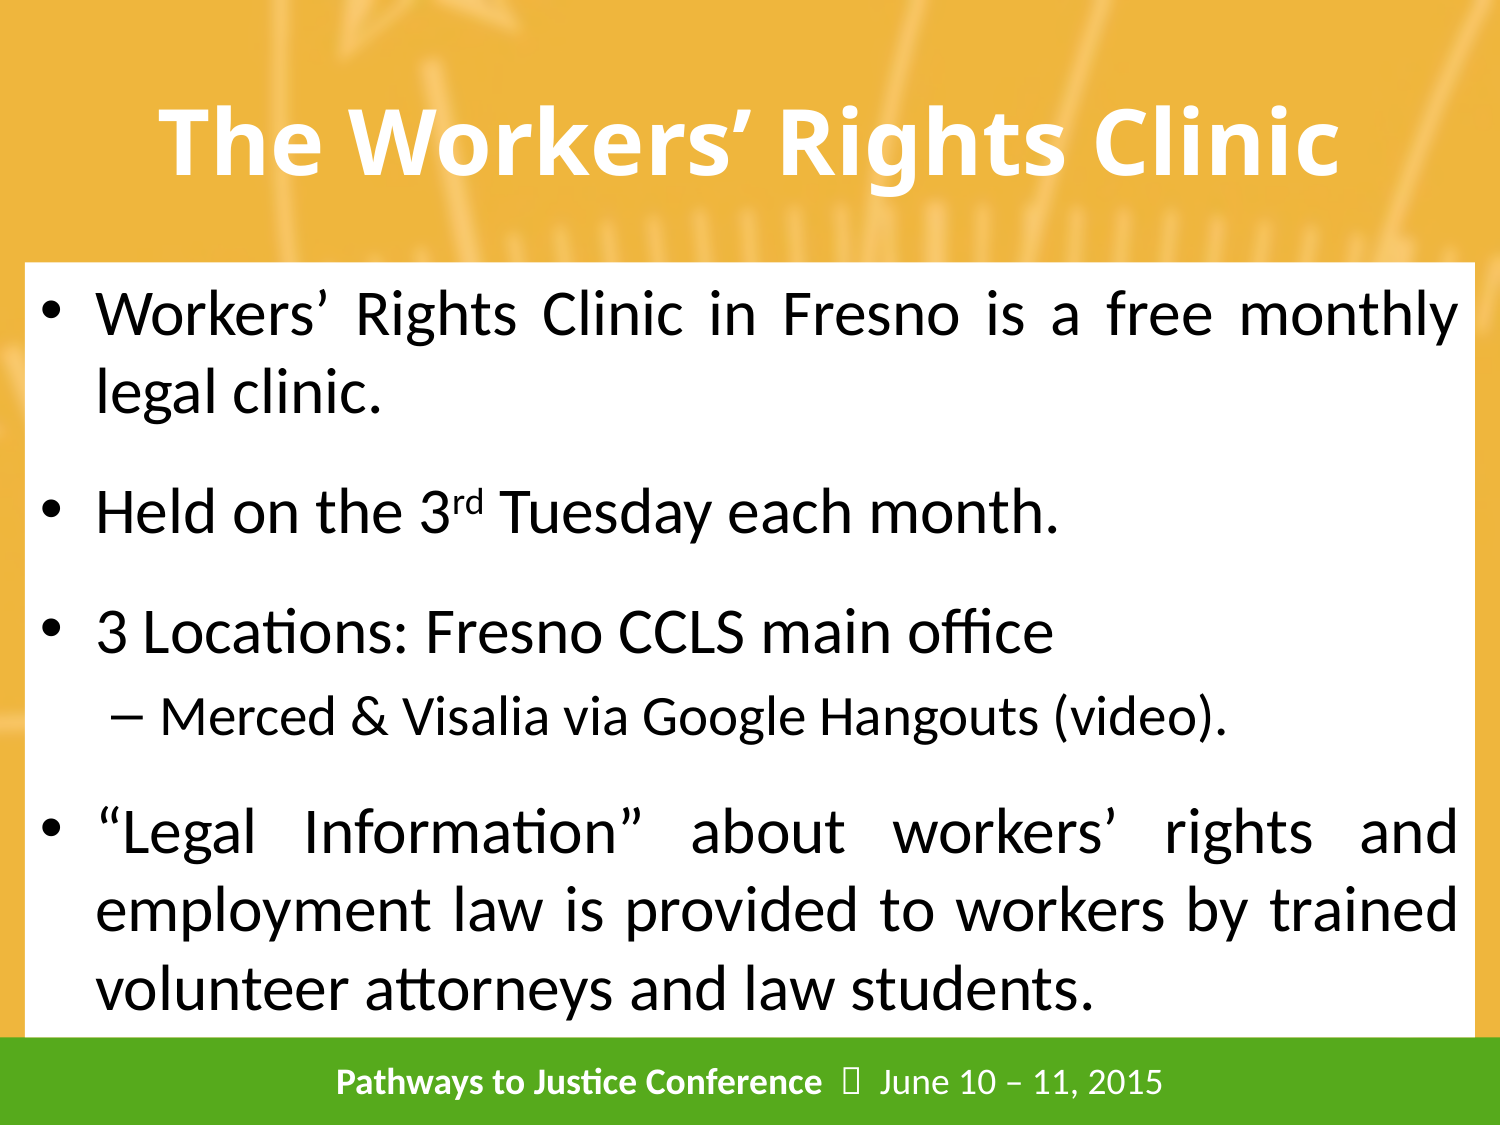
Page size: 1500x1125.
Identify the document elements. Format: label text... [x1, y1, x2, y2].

title The Workers’ Rights Clinic [24, 45, 1475, 233]
list Workers’ Rights Clinic in Fresno is a free monthly legal clinic. Held on the 3rd Tuesday each month. 3 Locations: Fresno CCLS main office Merced & Visalia via Google Hangouts (video). “Legal Information” about workers’ rights and employment law is provided to workers by trained volunteer attorneys and law students. [24, 262, 1475, 1038]
